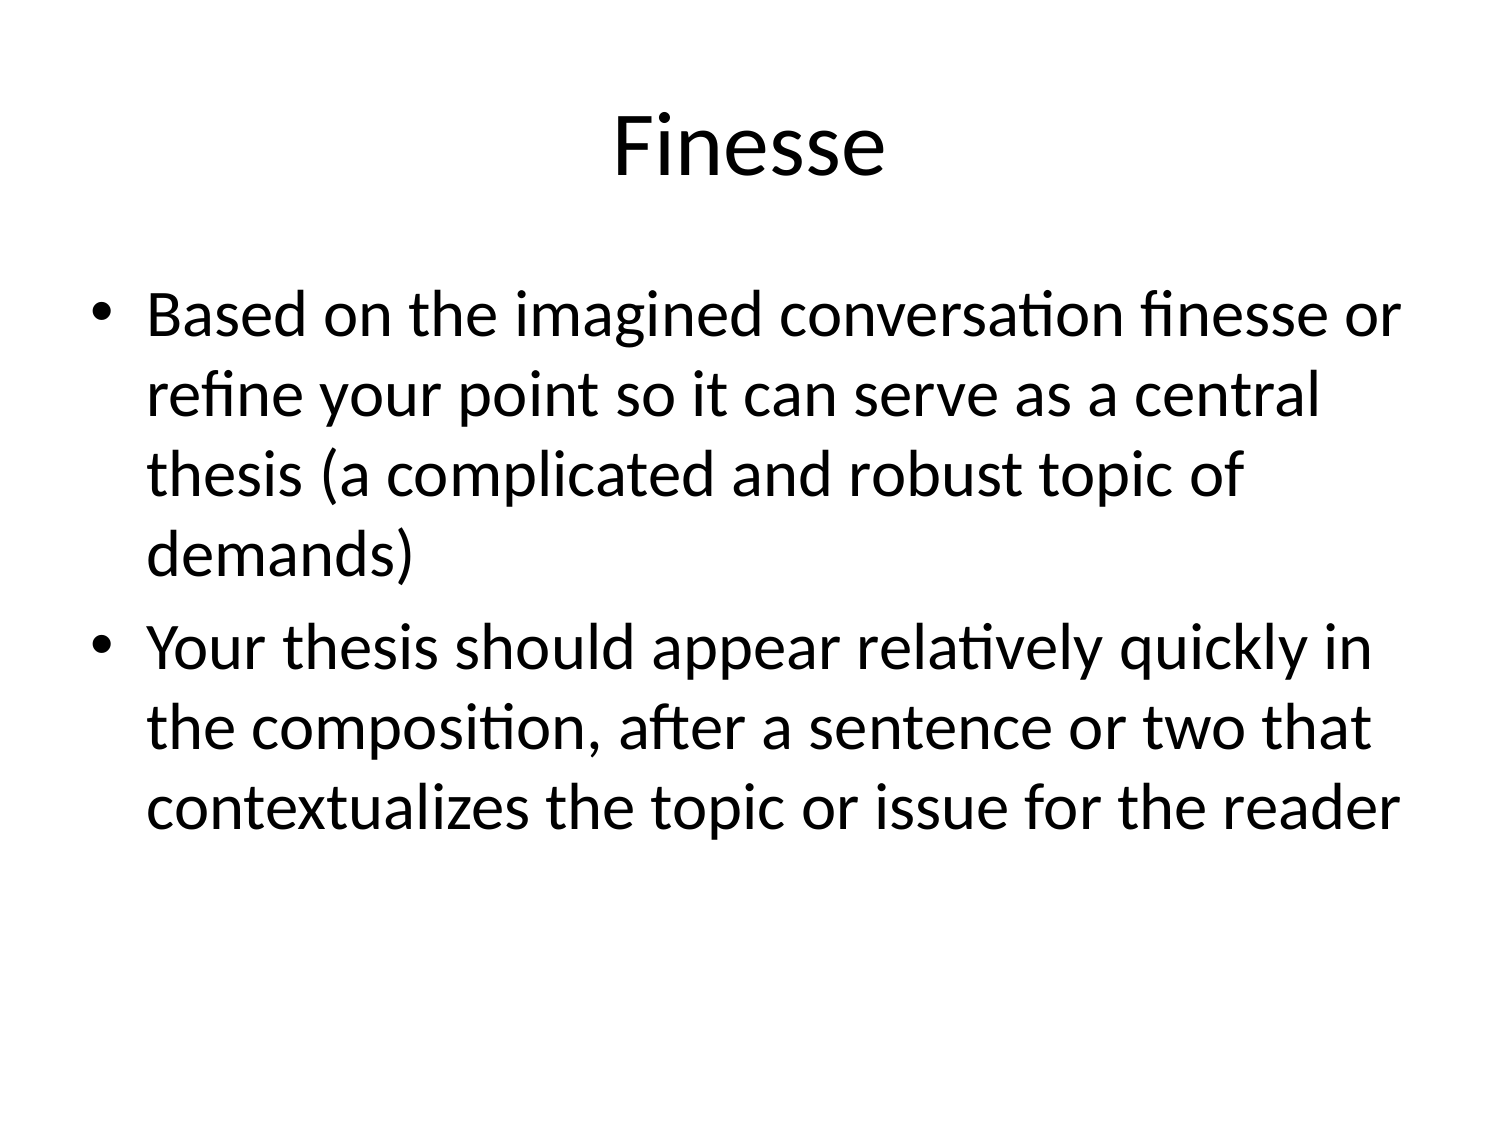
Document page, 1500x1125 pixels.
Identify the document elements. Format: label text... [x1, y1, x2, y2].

list Based on the imagined conversation finesse or refine your point so it can serve as a central thesis (a complicated and robust topic of demands) Your thesis should appear relatively quickly in the composition, after a sentence or two that contextualizes the topic or issue for the reader [75, 262, 1425, 1005]
title Finesse [75, 45, 1425, 233]
